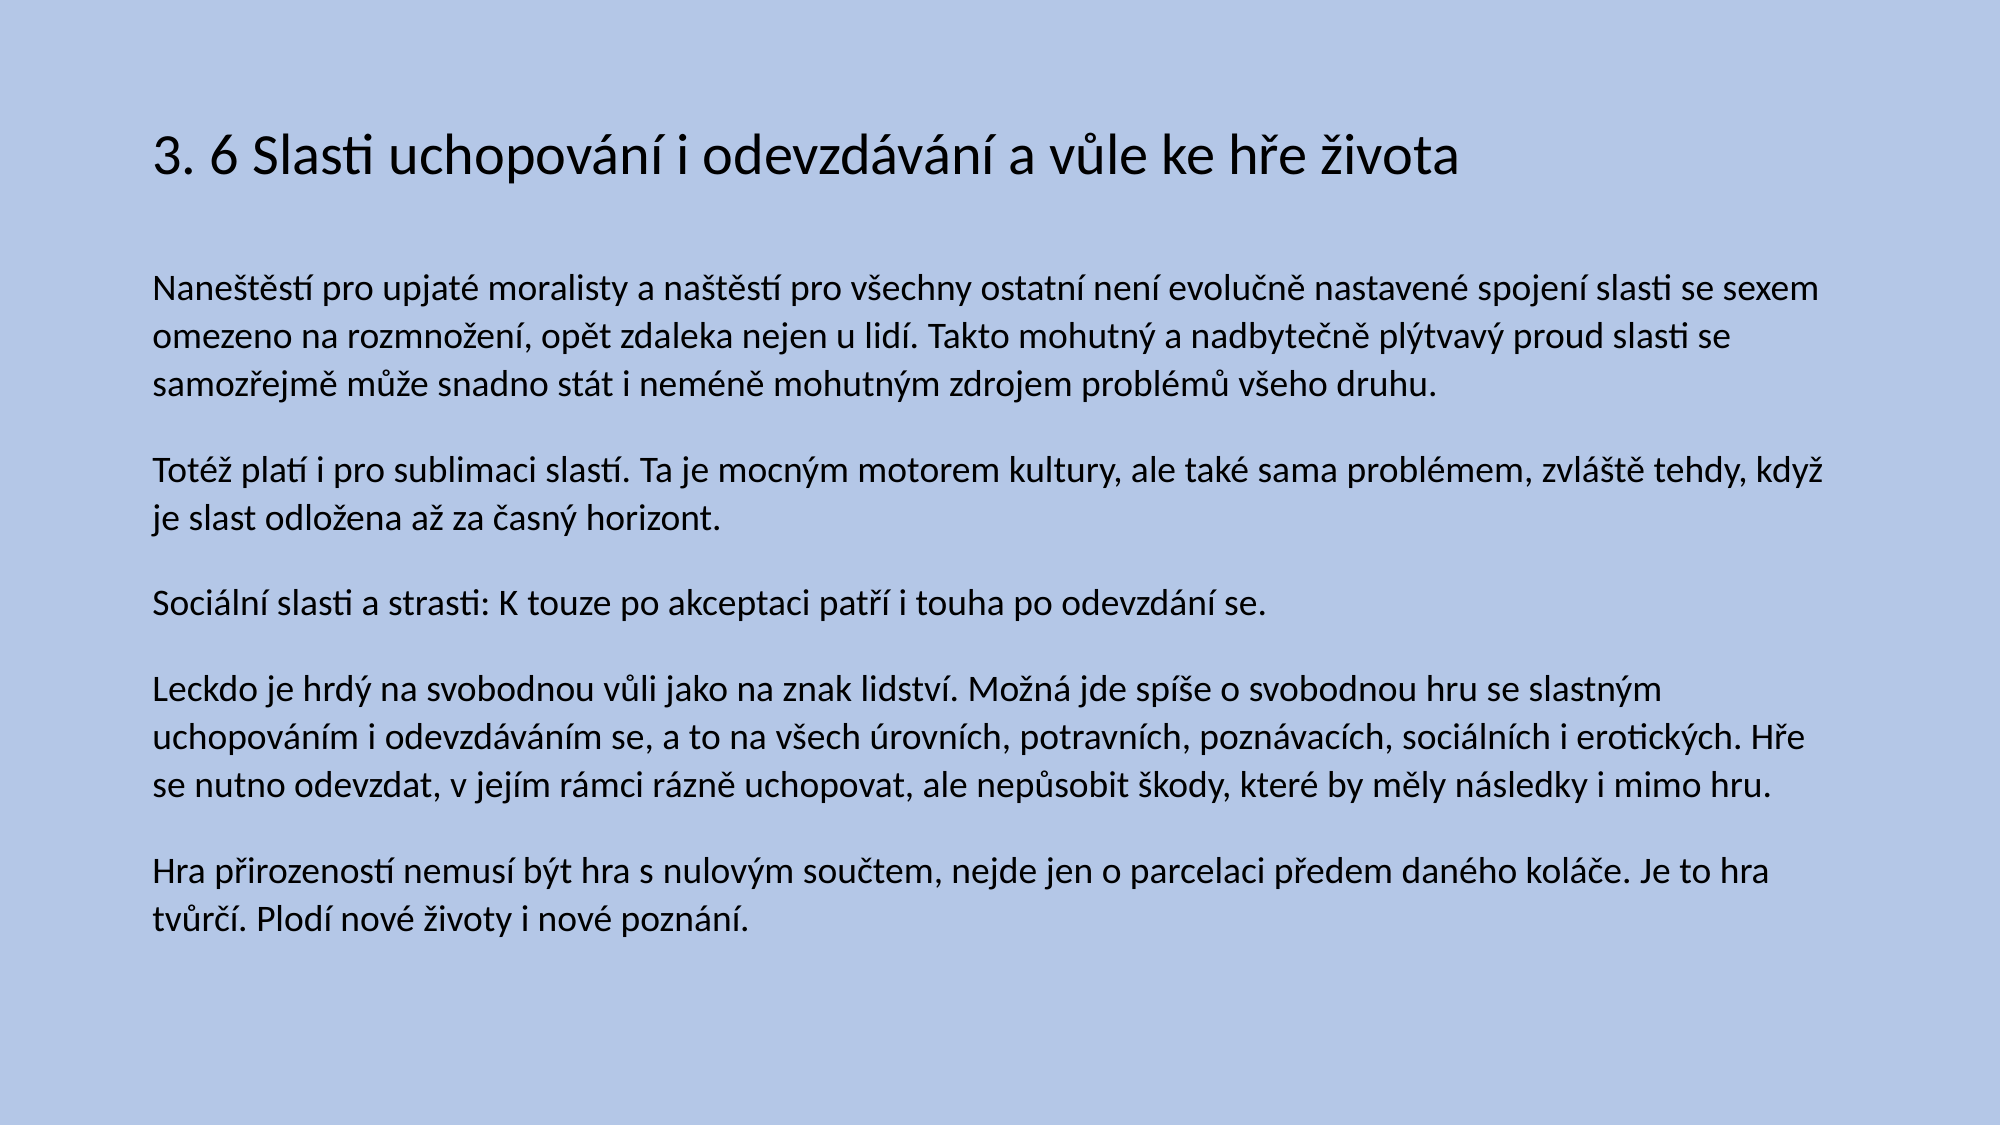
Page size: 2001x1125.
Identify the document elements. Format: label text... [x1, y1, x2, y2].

title 3. 6 Slasti uchopování i odevzdávání a vůle ke hře života [137, 59, 1863, 252]
list Naneštěstí pro upjaté moralisty a naštěstí pro všechny ostatní není evolučně nastavené spojení slasti se sexem omezeno na rozmnožení, opět zdaleka nejen u lidí. Takto mohutný a nadbytečně plýtvavý proud slasti se samozřejmě může snadno stát i neméně mohutným zdrojem problémů všeho druhu. Totéž platí i pro sublimaci slastí. Ta je mocným motorem kultury, ale také sama problémem, zvláště tehdy, když je slast odložena až za časný horizont. Sociální slasti a strasti: K touze po akceptaci patří i touha po odevzdání se. Leckdo je hrdý na svobodnou vůli jako na znak lidství. Možná jde spíše o svobodnou hru se slastným uchopováním i odevzdáváním se, a to na všech úrovních, potravních, poznávacích, sociálních i erotických. Hře se nutno odevzdat, v jejím rámci rázně uchopovat, ale nepůsobit škody, které by měly následky i mimo hru. Hra přirozeností nemusí být hra s nulovým součtem, nejde jen o parcelaci předem daného koláče. Je to hra tvůrčí. Plodí nové životy i nové poznání. [137, 252, 1863, 1032]
